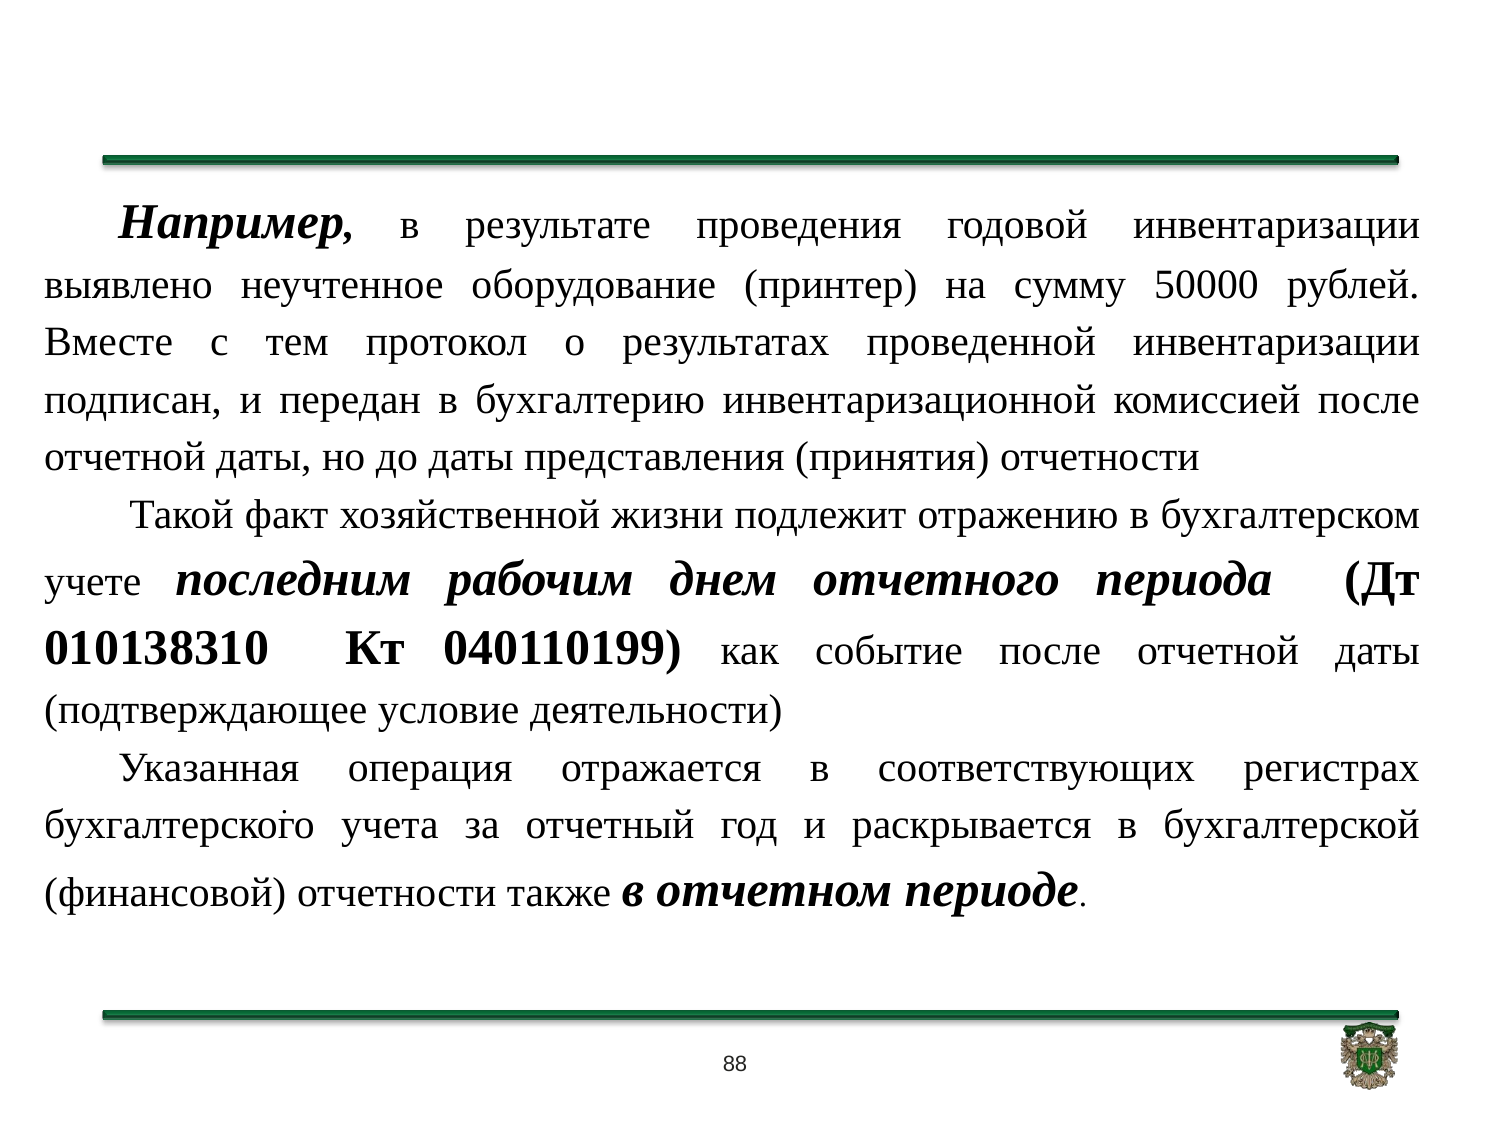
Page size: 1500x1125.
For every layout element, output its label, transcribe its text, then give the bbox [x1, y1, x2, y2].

picture [94, 1005, 1406, 1090]
slide_number 88 [11, 1051, 786, 1077]
text_box Например, в результате проведения годовой инвентаризации выявлено неучтенное оборудование (принтер) на сумму 50000 рублей. Вместе с тем протокол о результатах проведенной инвентаризации подписан, и передан в бухгалтерию инвентаризационной комиссией после отчетной даты, но до даты представления (принятия) отчетности Такой факт хозяйственной жизни подлежит отражению в бухгалтерском учете последним рабочим днем отчетного периода (Дт 010138310 Кт 040110199) как событие после отчетной даты (подтверждающее условие деятельности) Указанная операция отражается в соответствующих регистрах бухгалтерского учета за отчетный год и раскрывается в бухгалтерской (финансовой) отчетности также в отчетном периоде. [29, 172, 1436, 964]
picture [94, 150, 1406, 172]
